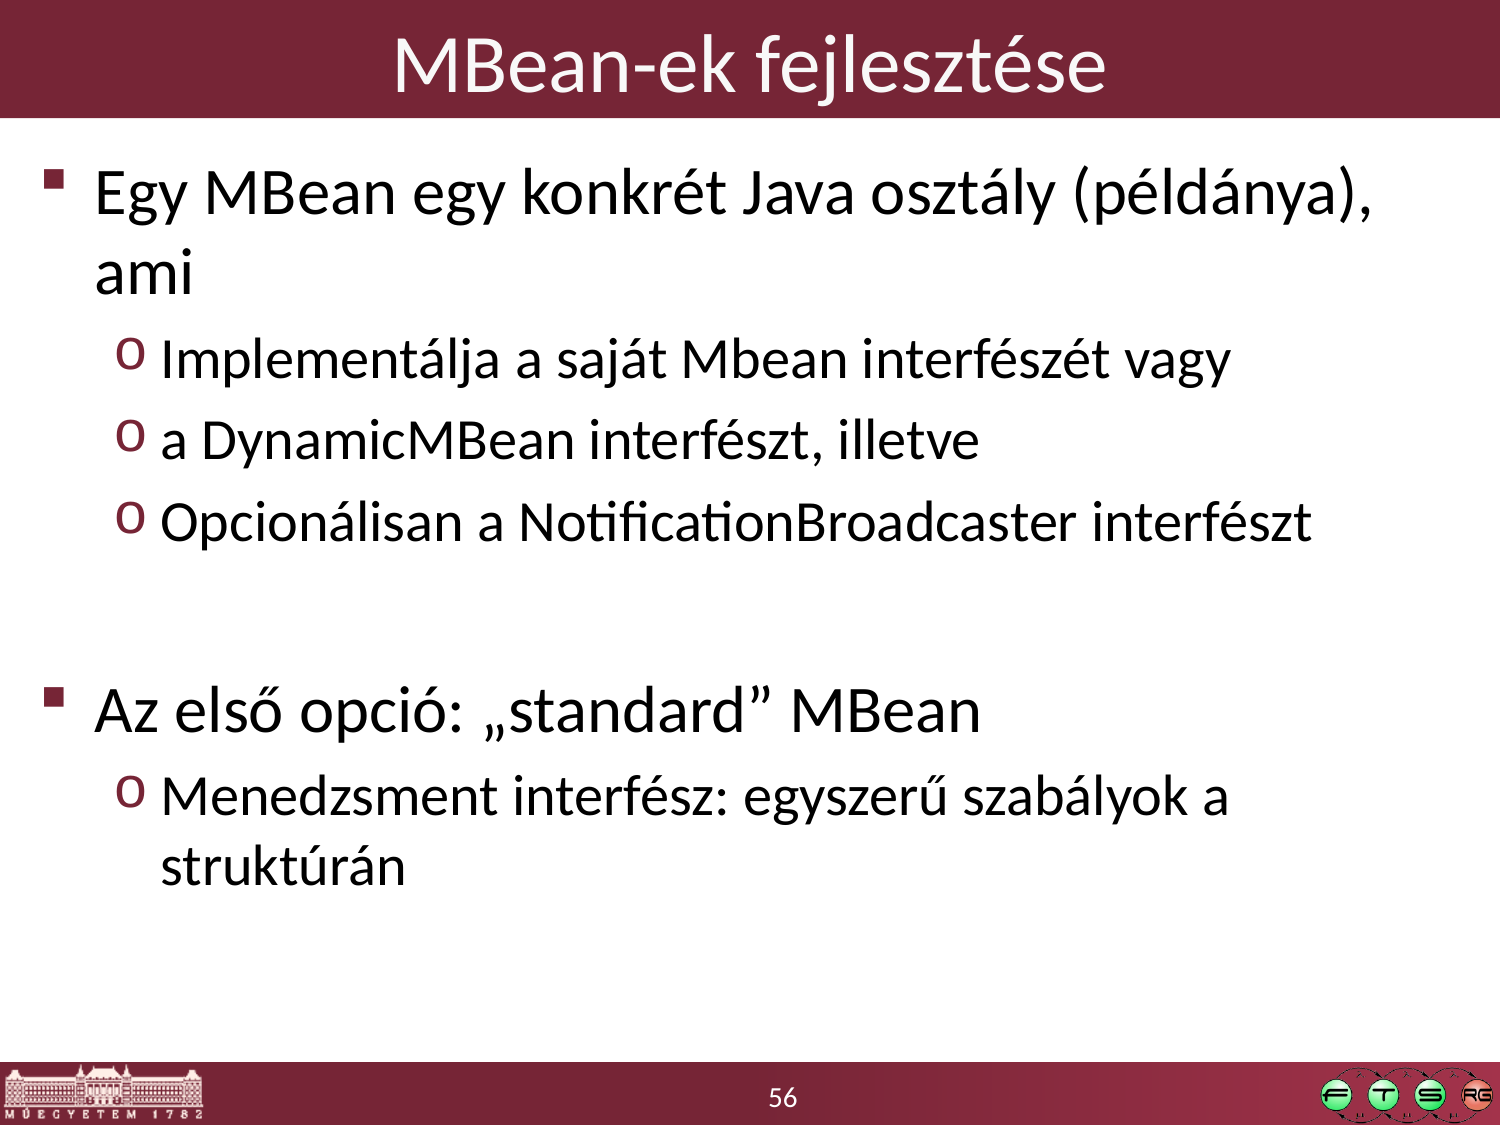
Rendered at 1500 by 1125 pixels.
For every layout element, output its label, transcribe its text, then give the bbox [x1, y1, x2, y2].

picture [1318, 1065, 1494, 1125]
picture [0, 1063, 209, 1123]
title MBean-ek fejlesztése [0, 0, 1500, 119]
list Egy MBean egy konkrét Java osztály (példánya), ami Implementálja a saját Mbean interfészét vagy a DynamicMBean interfészt, illetve Opcionálisan a NotificationBroadcaster interfészt Az első opció: „standard” MBean Menedzsment interfész: egyszerű szabályok a struktúrán [23, 140, 1477, 1048]
